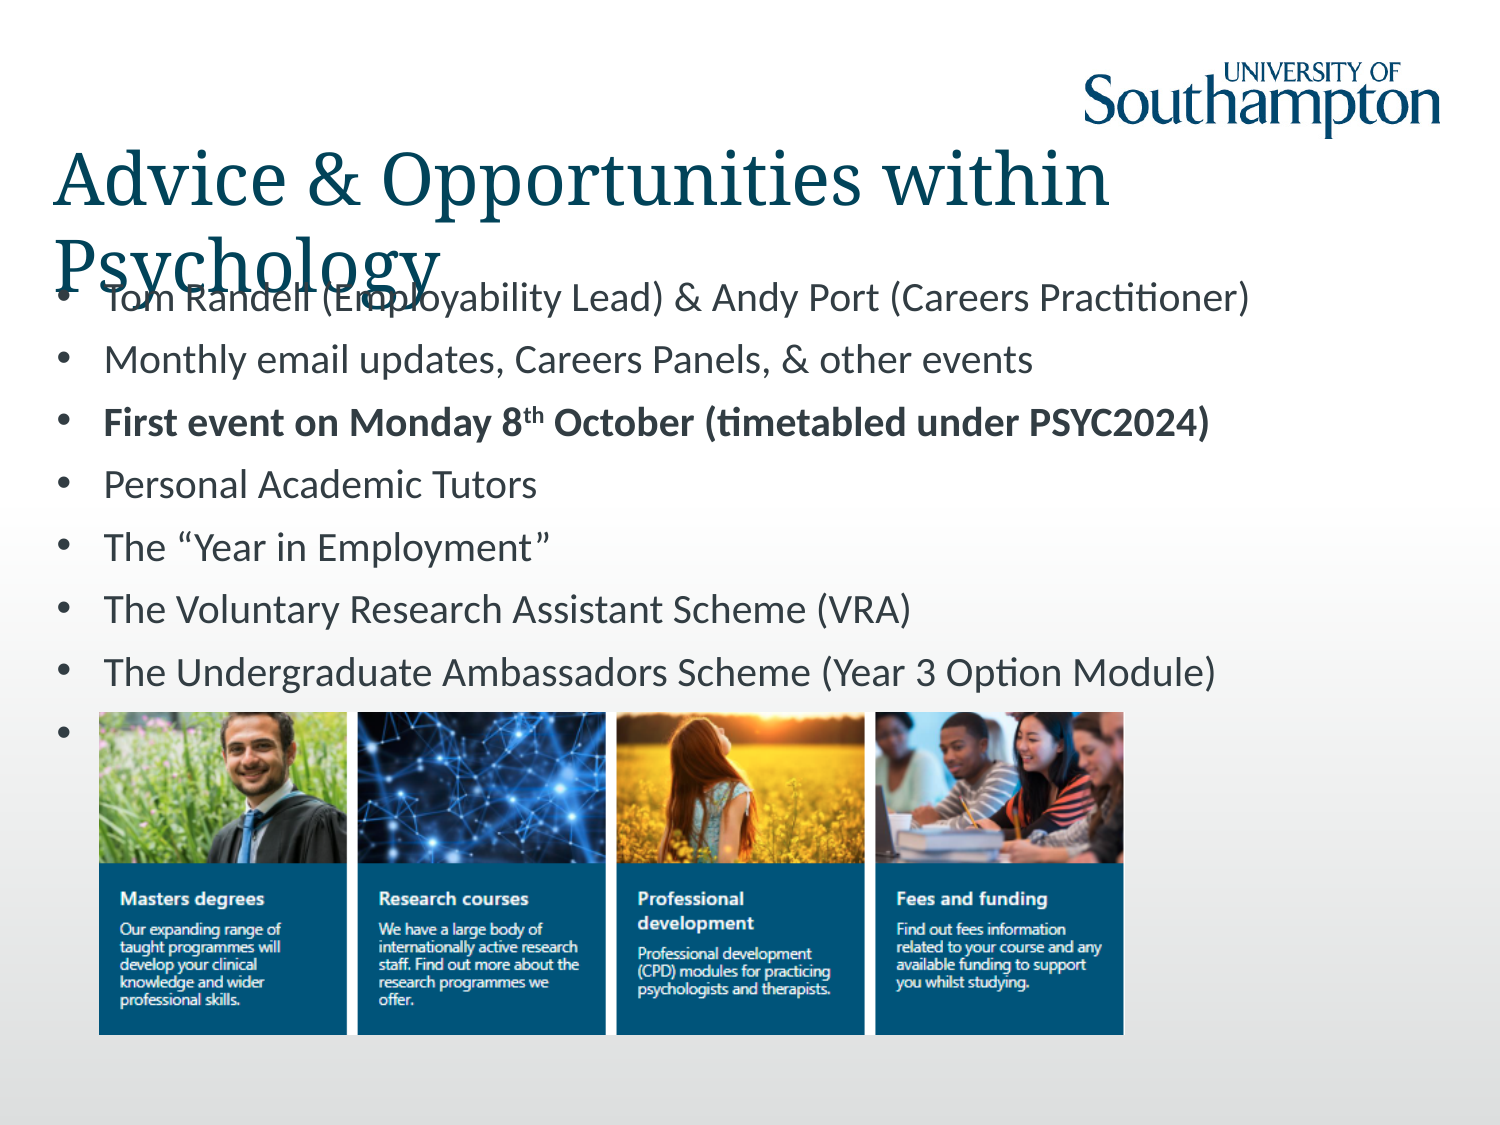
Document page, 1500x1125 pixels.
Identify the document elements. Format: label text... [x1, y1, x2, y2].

picture [169, 945, 181, 956]
picture [225, 993, 240, 1005]
picture [225, 958, 256, 970]
picture [695, 984, 728, 998]
picture [528, 923, 543, 934]
picture [462, 896, 493, 905]
picture [248, 976, 263, 987]
picture [195, 892, 264, 909]
picture [99, 712, 1126, 1035]
picture [214, 927, 220, 938]
picture [956, 923, 983, 934]
picture [199, 980, 222, 987]
picture [179, 962, 209, 974]
picture [537, 941, 577, 952]
picture [379, 993, 399, 1005]
picture [1007, 980, 1029, 990]
picture [142, 976, 163, 987]
picture [184, 945, 226, 956]
picture [180, 993, 201, 1005]
picture [1001, 945, 1033, 952]
picture [1331, 93, 1349, 125]
picture [515, 958, 547, 970]
picture [396, 980, 402, 987]
picture [226, 927, 248, 934]
picture [248, 927, 263, 936]
picture [1123, 93, 1146, 122]
picture [979, 892, 986, 905]
picture [475, 962, 483, 969]
picture [424, 958, 444, 970]
picture [1031, 945, 1044, 952]
picture [899, 892, 934, 905]
picture [229, 945, 254, 952]
picture [381, 892, 456, 905]
picture [765, 966, 808, 980]
picture [428, 976, 434, 987]
picture [680, 969, 688, 976]
picture [407, 980, 422, 987]
picture [966, 945, 981, 952]
picture [570, 962, 578, 969]
picture [640, 965, 656, 976]
picture [958, 977, 963, 987]
picture [450, 960, 470, 970]
picture [1042, 962, 1065, 974]
picture [989, 923, 1050, 934]
picture [811, 969, 831, 978]
picture [640, 892, 656, 905]
picture [440, 980, 457, 991]
picture [159, 962, 164, 970]
picture [484, 962, 495, 970]
picture [465, 941, 473, 955]
picture [919, 923, 925, 934]
picture [217, 997, 222, 1005]
picture [722, 947, 760, 959]
picture [411, 941, 462, 952]
picture [182, 980, 194, 991]
picture [173, 976, 179, 987]
picture [492, 923, 523, 938]
picture [689, 965, 711, 976]
picture [658, 965, 665, 976]
picture [657, 892, 743, 905]
picture [655, 951, 665, 957]
picture [496, 896, 528, 905]
picture [743, 965, 760, 976]
picture [523, 945, 538, 952]
picture [637, 916, 679, 929]
picture [1049, 941, 1073, 952]
picture [953, 892, 972, 905]
picture [558, 958, 570, 970]
picture [942, 896, 950, 905]
picture [120, 958, 158, 970]
picture [399, 997, 411, 1005]
picture [930, 924, 952, 934]
picture [380, 942, 408, 952]
picture [461, 980, 506, 991]
picture [733, 983, 758, 994]
picture [122, 941, 164, 956]
picture [666, 947, 719, 959]
picture [639, 983, 675, 998]
picture [496, 962, 510, 970]
picture [509, 980, 522, 987]
picture [167, 962, 174, 974]
picture [478, 945, 493, 952]
picture [380, 958, 408, 970]
picture [1078, 945, 1093, 952]
picture [206, 993, 217, 1005]
picture [227, 980, 241, 987]
picture [260, 941, 276, 952]
picture [926, 976, 956, 987]
picture [496, 945, 518, 952]
title Advice & Opportunities within Psychology [53, 125, 1447, 232]
picture [380, 923, 400, 934]
picture [984, 945, 994, 952]
picture [950, 943, 961, 952]
picture [1016, 960, 1027, 970]
picture [988, 892, 1048, 909]
picture [968, 977, 1004, 991]
picture [1085, 62, 1440, 125]
picture [121, 997, 134, 1009]
picture [407, 923, 437, 934]
picture [120, 923, 145, 934]
picture [1051, 927, 1065, 934]
picture [121, 976, 139, 987]
picture [122, 892, 189, 905]
picture [442, 927, 448, 934]
picture [214, 958, 222, 970]
picture [149, 923, 210, 938]
picture [899, 927, 907, 934]
picture [682, 916, 754, 933]
picture [416, 958, 426, 969]
picture [267, 923, 281, 934]
picture [380, 980, 395, 987]
picture [1065, 960, 1086, 970]
picture [547, 960, 554, 968]
picture [136, 993, 168, 1005]
picture [453, 923, 485, 938]
picture [679, 983, 696, 994]
picture [896, 958, 955, 970]
picture [959, 958, 1011, 972]
picture [668, 965, 675, 976]
picture [645, 949, 659, 959]
picture [171, 997, 179, 1005]
picture [529, 980, 549, 987]
picture [761, 949, 811, 963]
picture [897, 941, 942, 952]
text_box Tom Randell (Employability Lead) & Andy Port (Careers Practitioner) Monthly email updates, Careers Panels, & other events First event on Monday 8th October (timetabled under PSYC2024) Personal Academic Tutors The “Year in Employment” The Voluntary Research Assistant Scheme (VRA) The Undergraduate Ambassadors Scheme (Year 3 Option Module) Postgraduate programmes of study (taught and research) [41, 249, 1488, 827]
picture [764, 983, 826, 998]
picture [897, 980, 907, 991]
picture [713, 965, 737, 976]
